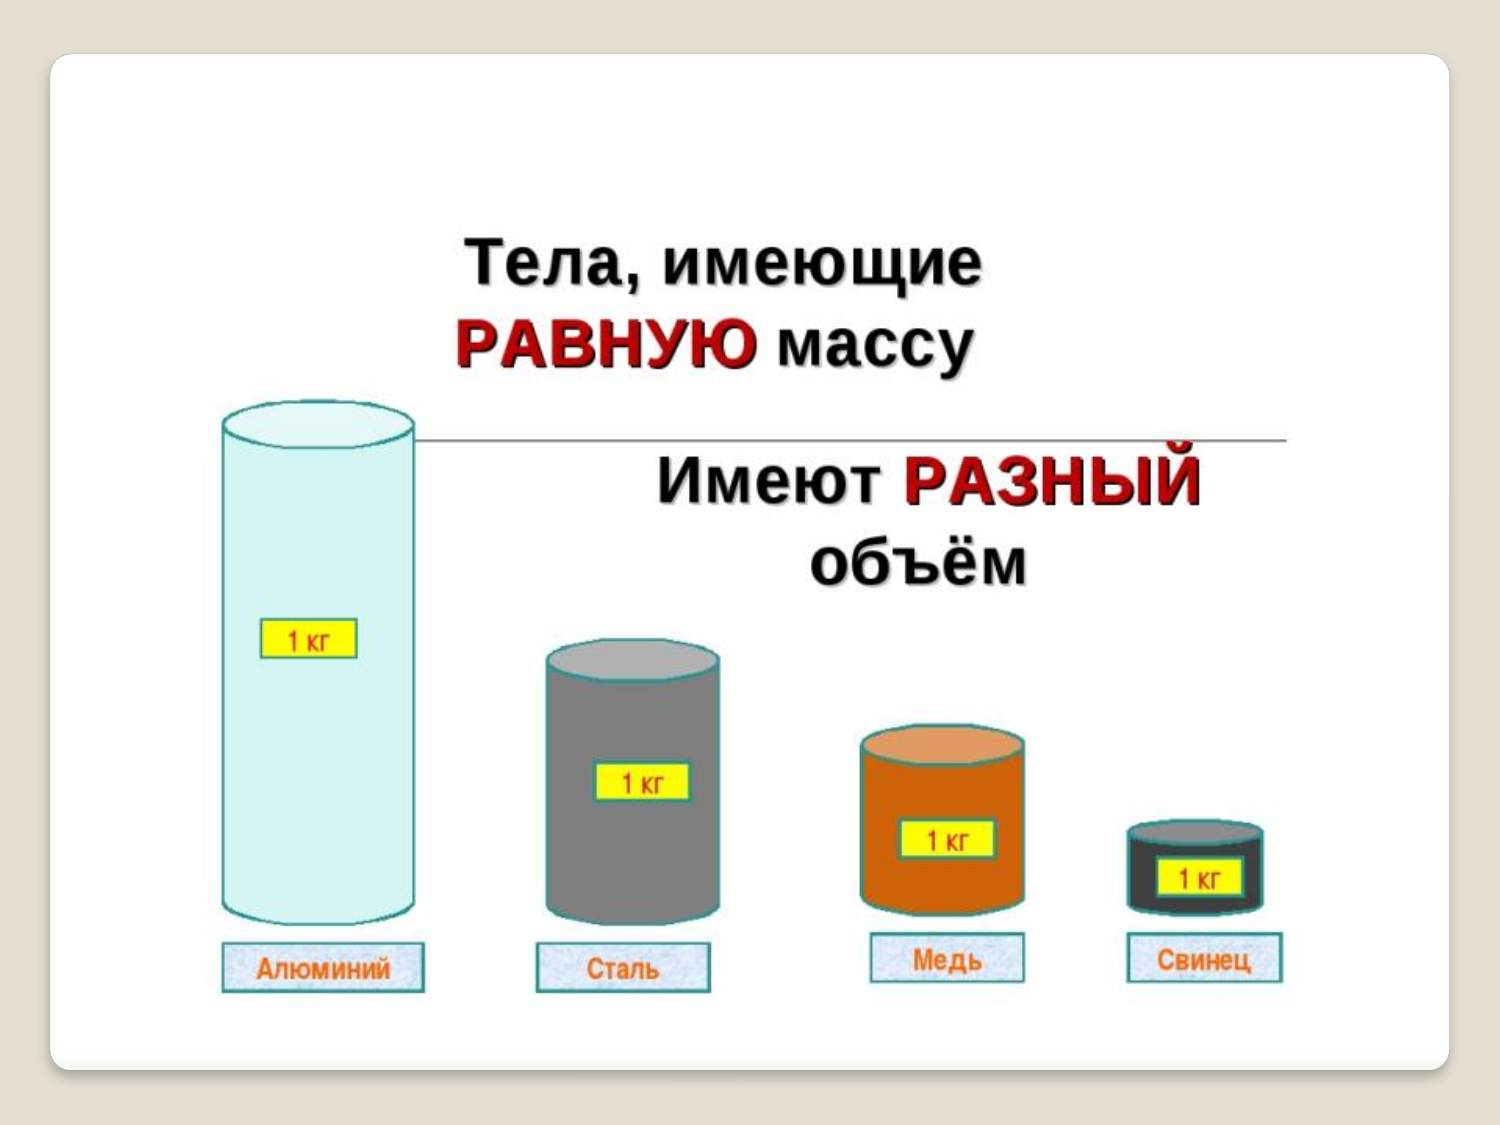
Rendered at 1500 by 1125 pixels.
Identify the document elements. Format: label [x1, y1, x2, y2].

picture [128, 105, 1348, 1020]
